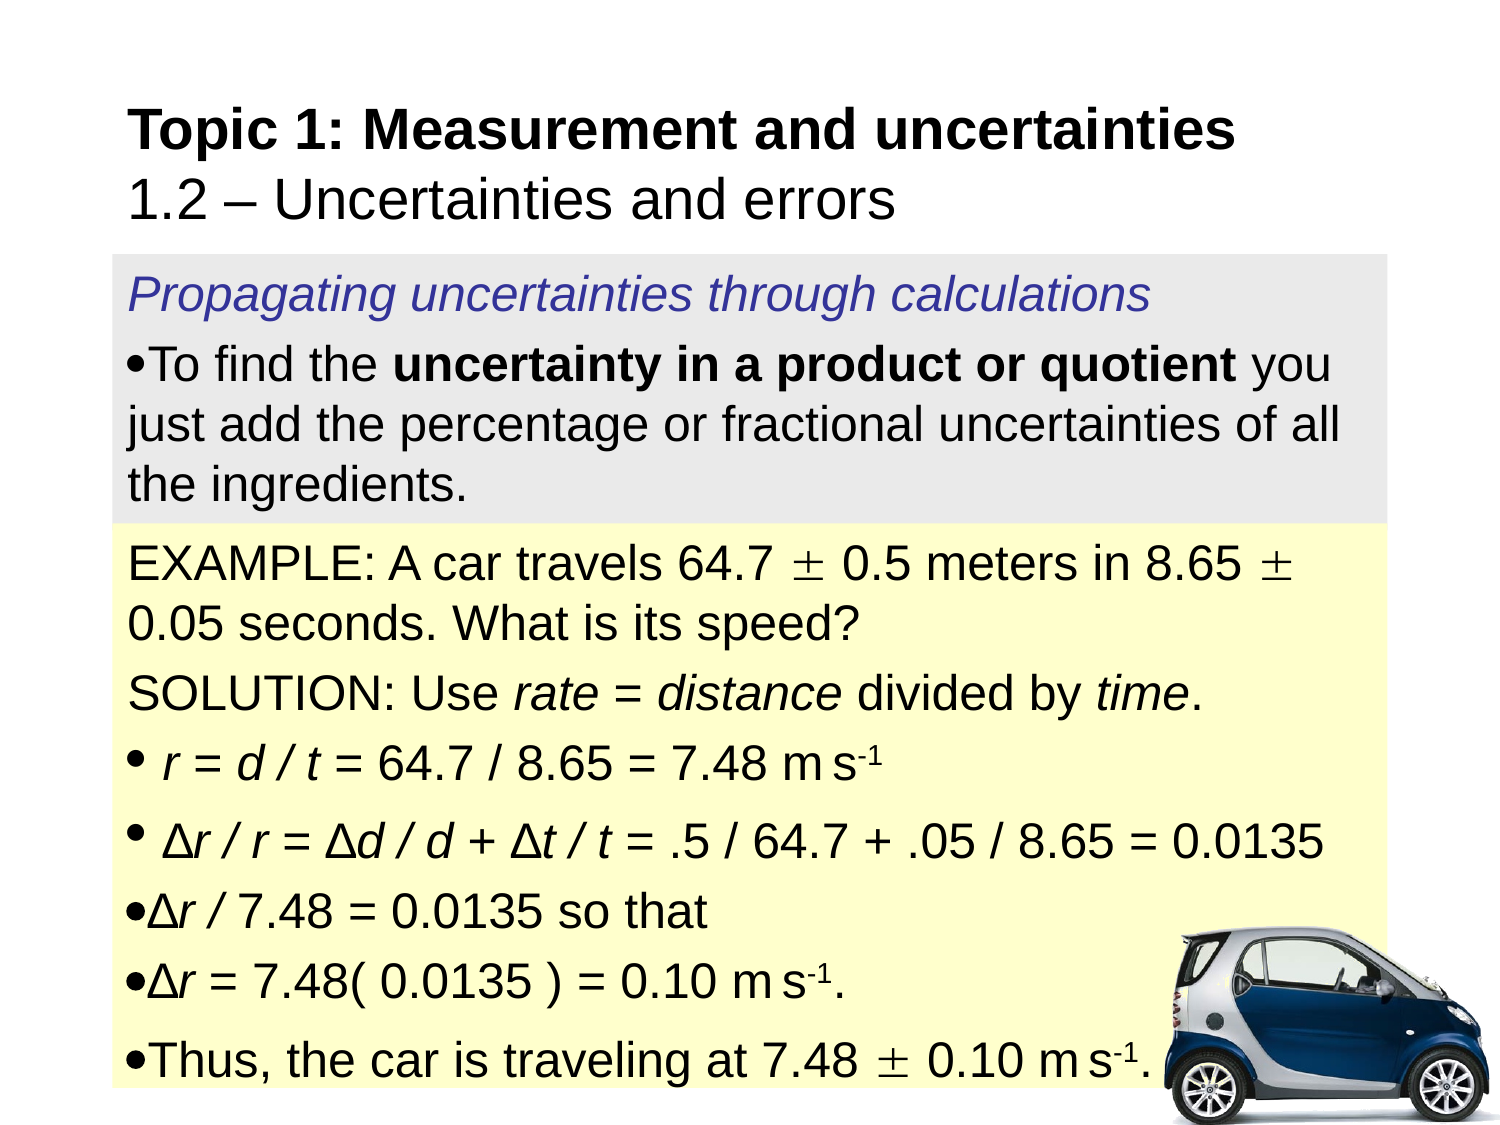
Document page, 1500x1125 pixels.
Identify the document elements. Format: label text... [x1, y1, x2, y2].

picture [1159, 918, 1500, 1125]
text_box Propagating uncertainties through calculations To find the uncertainty in a product or quotient you just add the percentage or fractional uncertainties of all the ingredients. [112, 254, 1388, 523]
title Topic 1: Measurement and uncertainties 1.2 – Uncertainties and errors [112, 87, 1388, 235]
text_box EXAMPLE: A car travels 64.7  0.5 meters in 8.65  0.05 seconds. What is its speed? SOLUTION: Use rate = distance divided by time. r = d / t = 64.7 / 8.65 = 7.48 m s-1 ∆r / r = ∆d / d + ∆t / t = .5 / 64.7 + .05 / 8.65 = 0.0135 ∆r / 7.48 = 0.0135 so that ∆r = 7.48( 0.0135 ) = 0.10 m s-1. Thus, the car is traveling at 7.48  0.10 m s-1. [112, 523, 1388, 1088]
